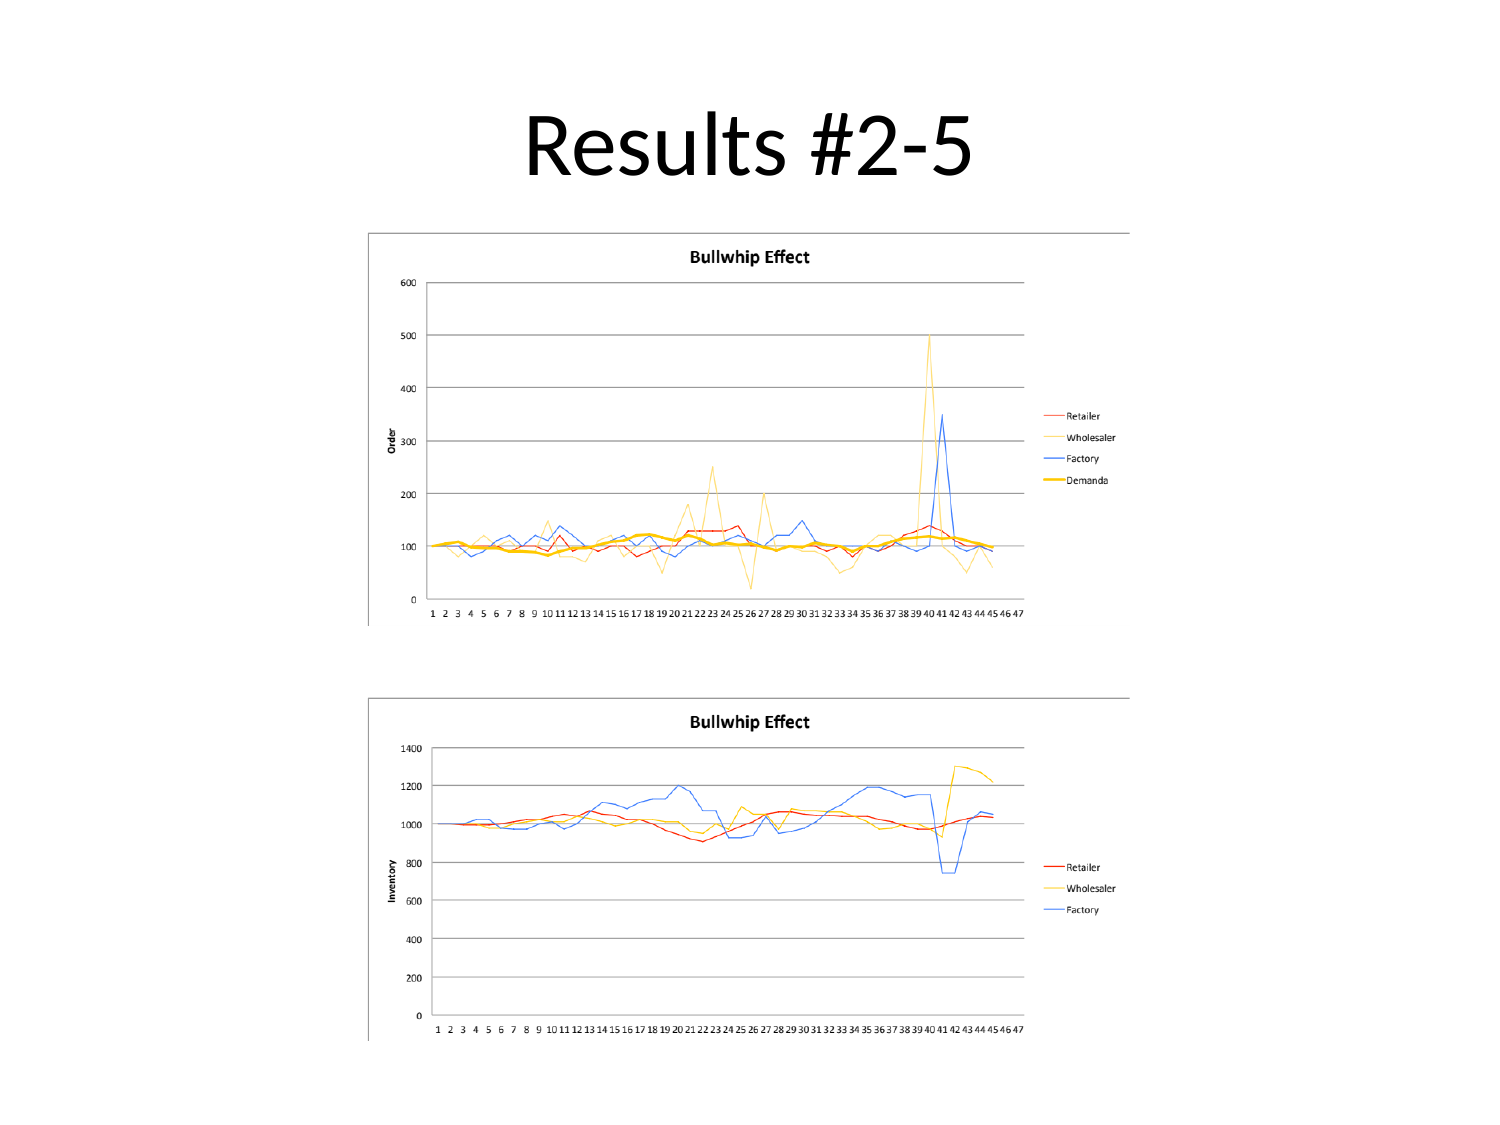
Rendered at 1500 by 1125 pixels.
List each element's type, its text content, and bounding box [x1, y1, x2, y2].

picture [367, 696, 1130, 1042]
picture [367, 232, 1130, 626]
title Results #2-5 [75, 45, 1425, 233]
